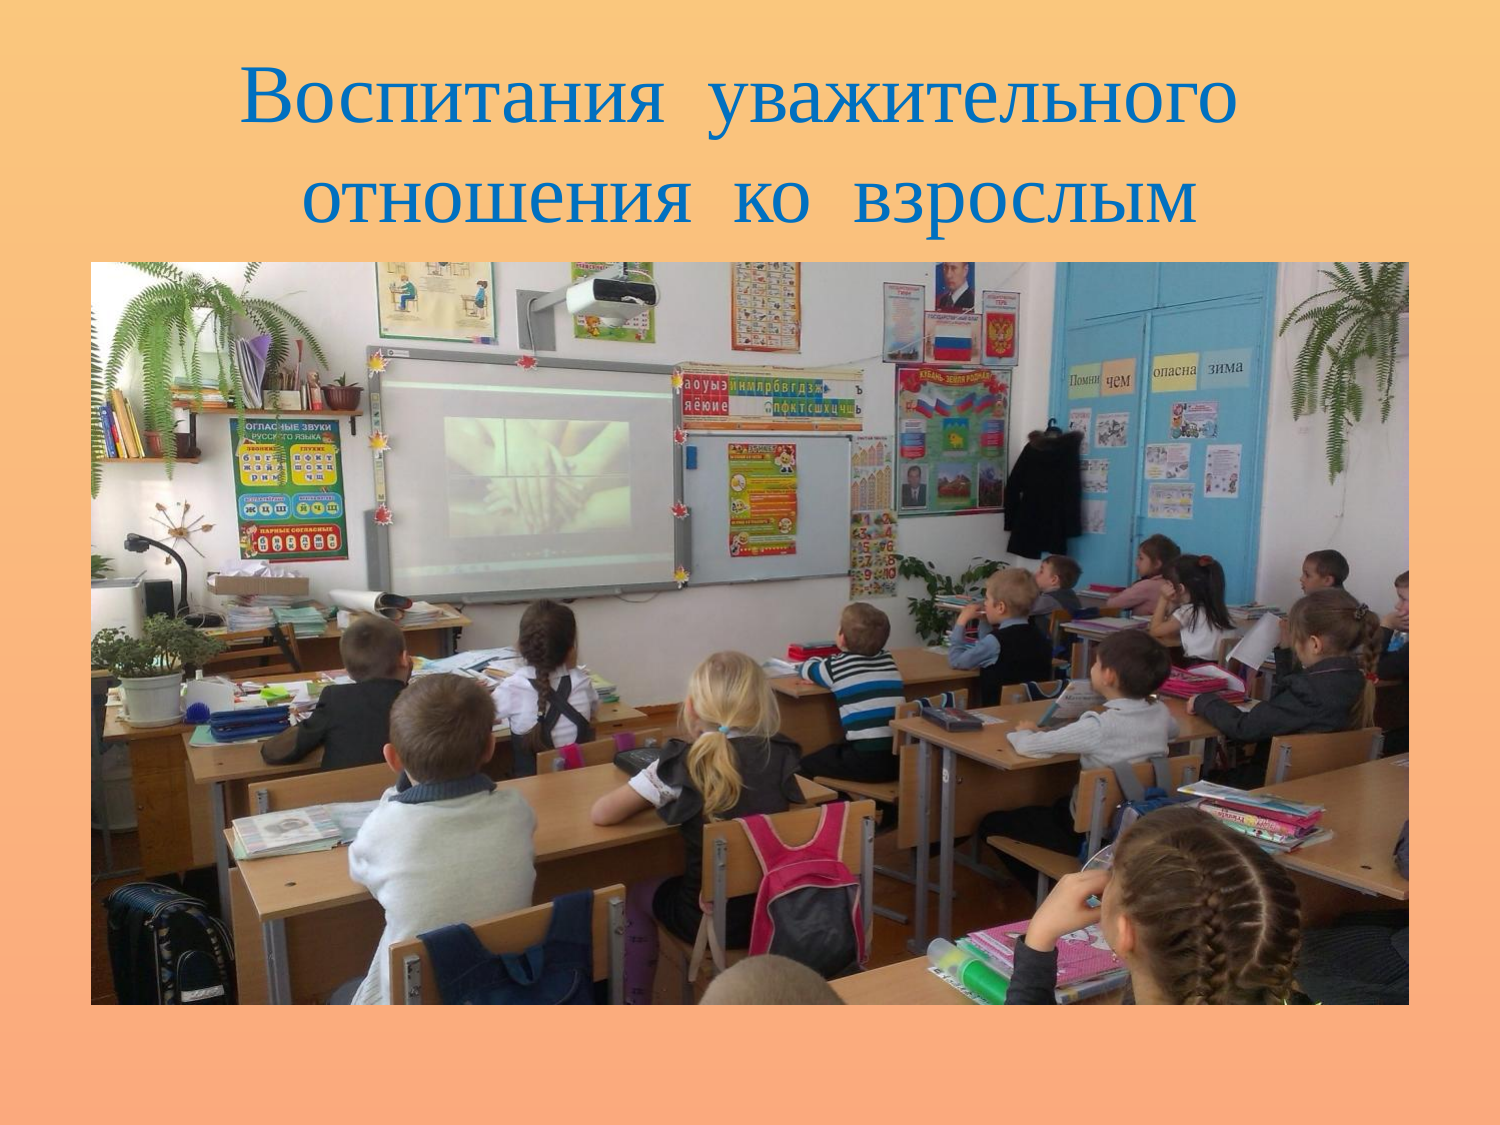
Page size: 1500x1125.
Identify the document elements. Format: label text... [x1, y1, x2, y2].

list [91, 262, 1409, 1006]
title Воспитания уважительного отношения ко взрослым [75, 45, 1425, 233]
